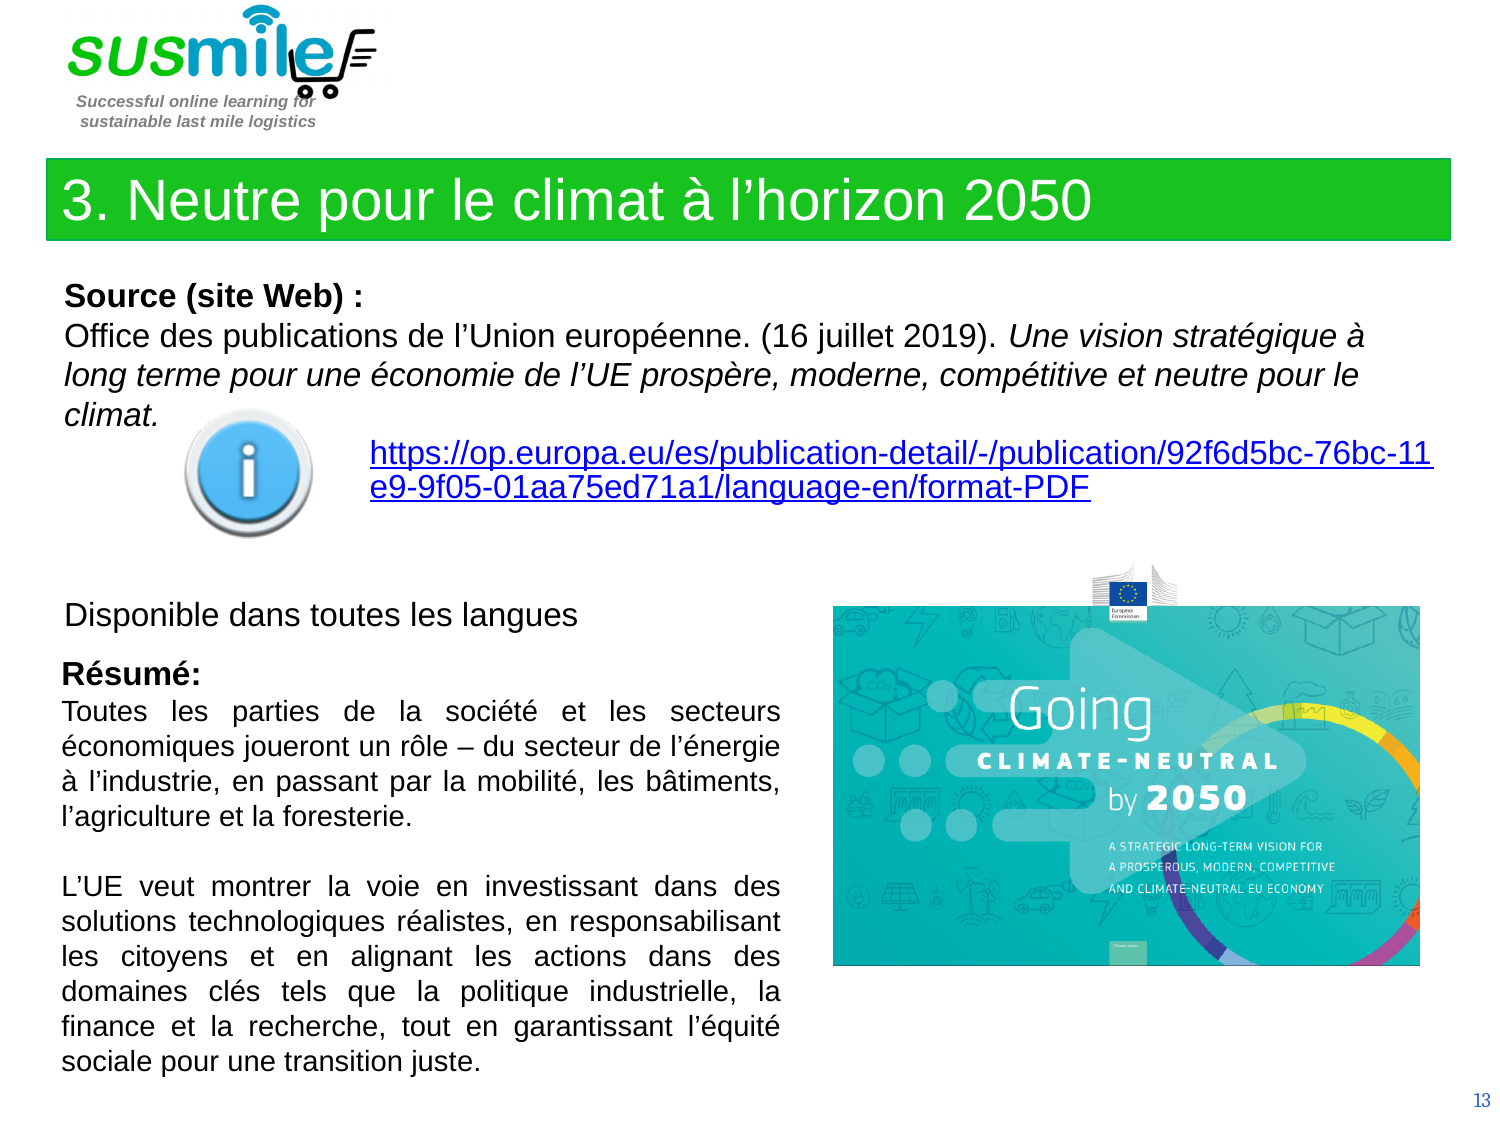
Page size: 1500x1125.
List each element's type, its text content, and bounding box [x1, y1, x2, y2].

text_box Source (site Web) : Office des publications de l’Union européenne. (16 juillet 2019). Une vision stratégique à long terme pour une économie de l’UE prospère, moderne, compétitive et neutre pour le climat. Disponible dans toutes les langues [49, 266, 1451, 681]
picture [833, 552, 1420, 966]
text_box 3. Neutre pour le climat à l’horizon 2050 [46, 159, 1451, 240]
slide_number 13 [1156, 1069, 1500, 1125]
text_box Résumé: Toutes les parties de la société et les secteurs économiques joueront un rôle – du secteur de l’énergie à l’industrie, en passant par la mobilité, les bâtiments, l’agriculture et la foresterie. L’UE veut montrer la voie en investissant dans des solutions technologiques réalistes, en responsabilisant les citoyens et en alignant les actions dans des domaines clés tels que la politique industrielle, la finance et la recherche, tout en garantissant l’équité sociale pour une transition juste. [46, 645, 797, 1085]
text_box https://op.europa.eu/es/publication-detail/-/publication/92f6d5bc-76bc-11e9-9f05-01aa75ed71a1/language-en/format-PDF [354, 424, 1451, 479]
picture [182, 405, 316, 539]
picture [61, 0, 400, 107]
